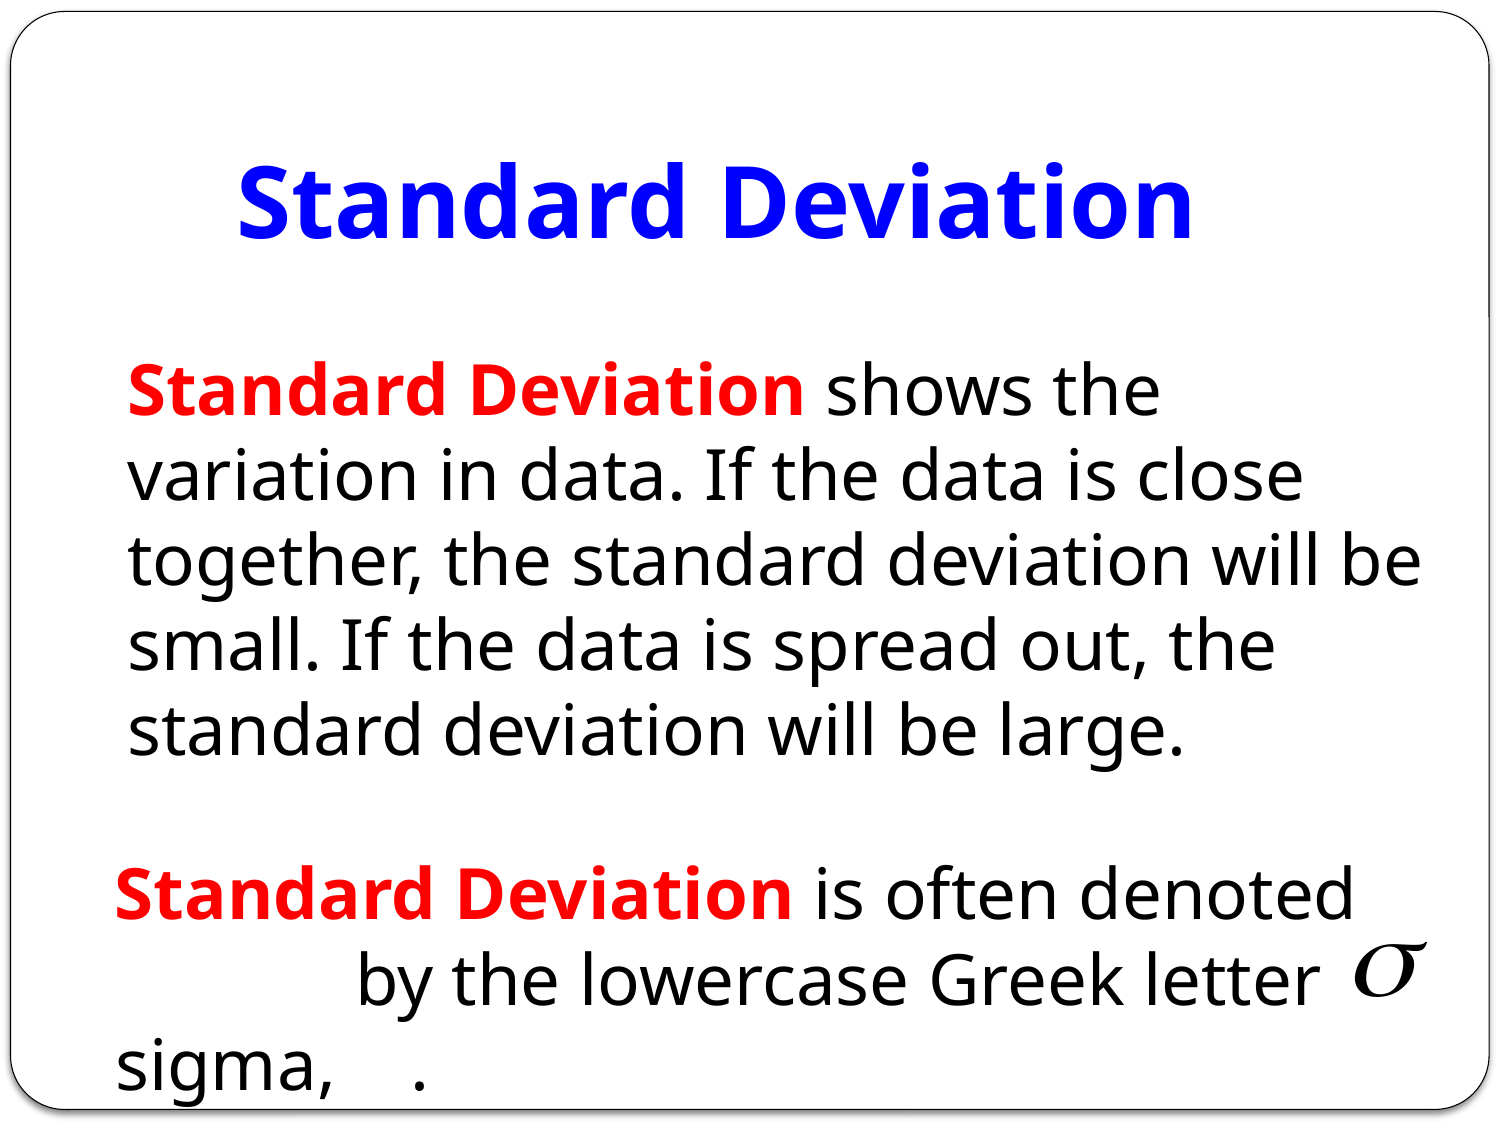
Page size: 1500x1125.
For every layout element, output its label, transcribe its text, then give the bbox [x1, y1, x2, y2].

text_box Standard Deviation shows the variation in data. If the data is close together, the standard deviation will be small. If the data is spread out, the standard deviation will be large. [112, 337, 1450, 800]
title Standard Deviation [221, 87, 1500, 310]
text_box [62, 837, 1463, 1038]
